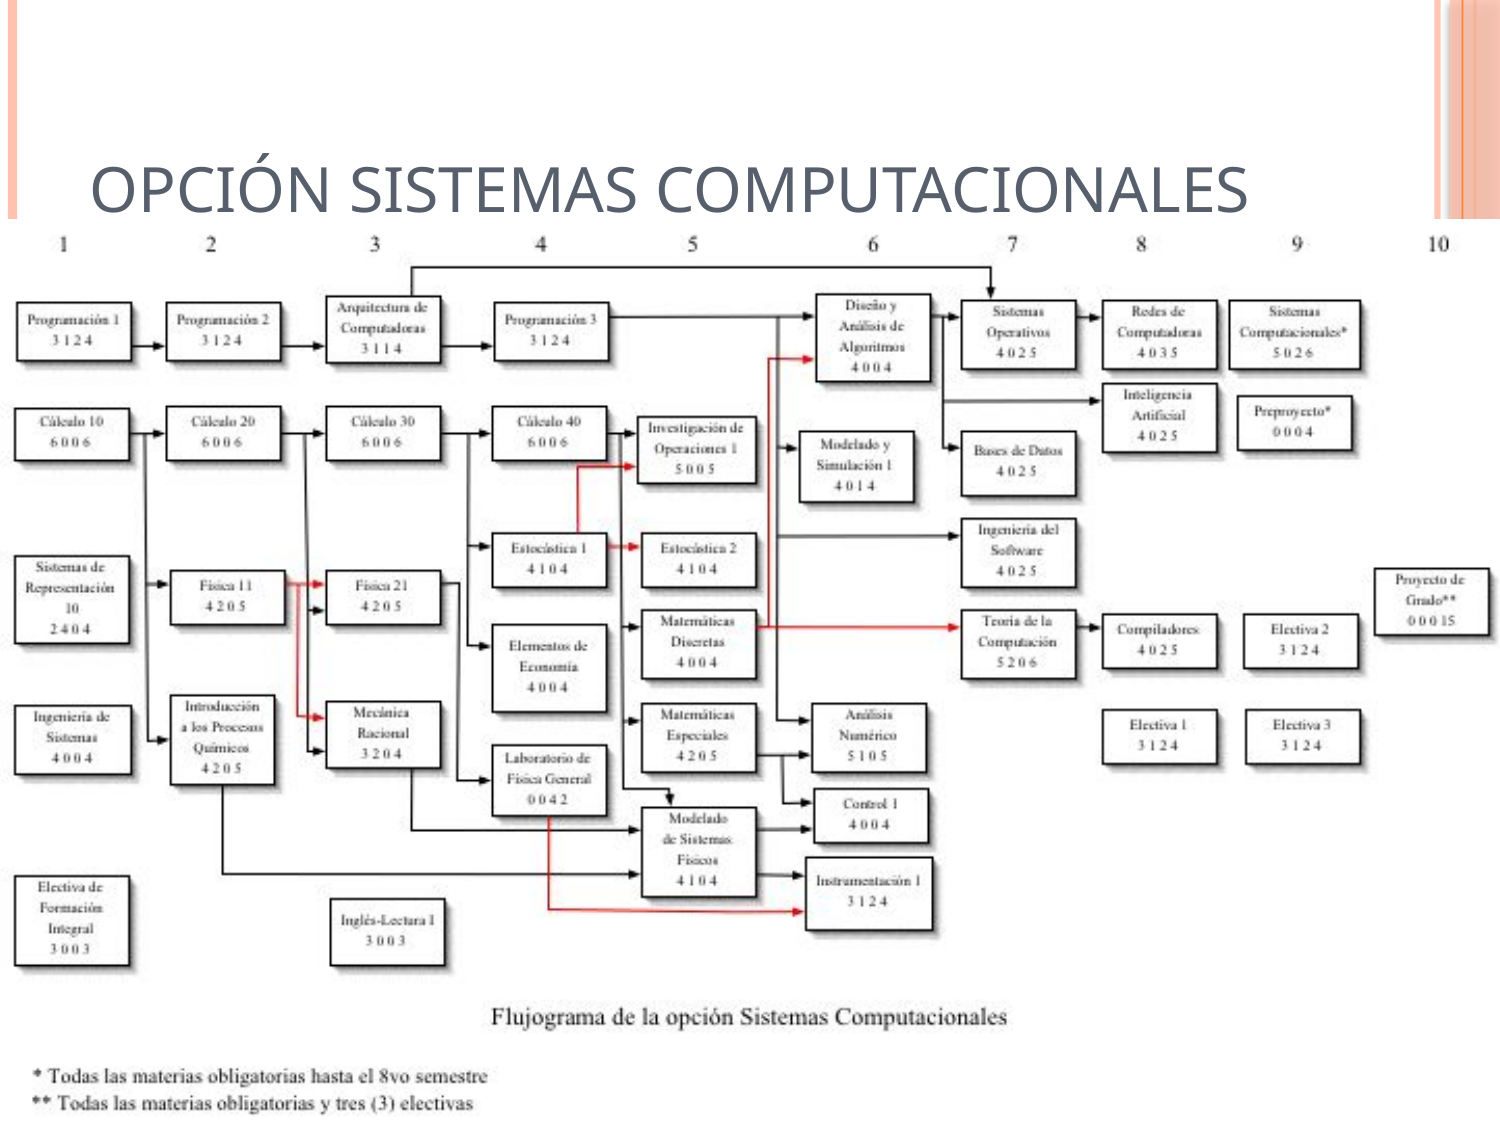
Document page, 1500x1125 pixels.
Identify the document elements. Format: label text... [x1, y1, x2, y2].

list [0, 219, 1500, 1125]
title Opción sistemas computacionales [75, 45, 1300, 216]
